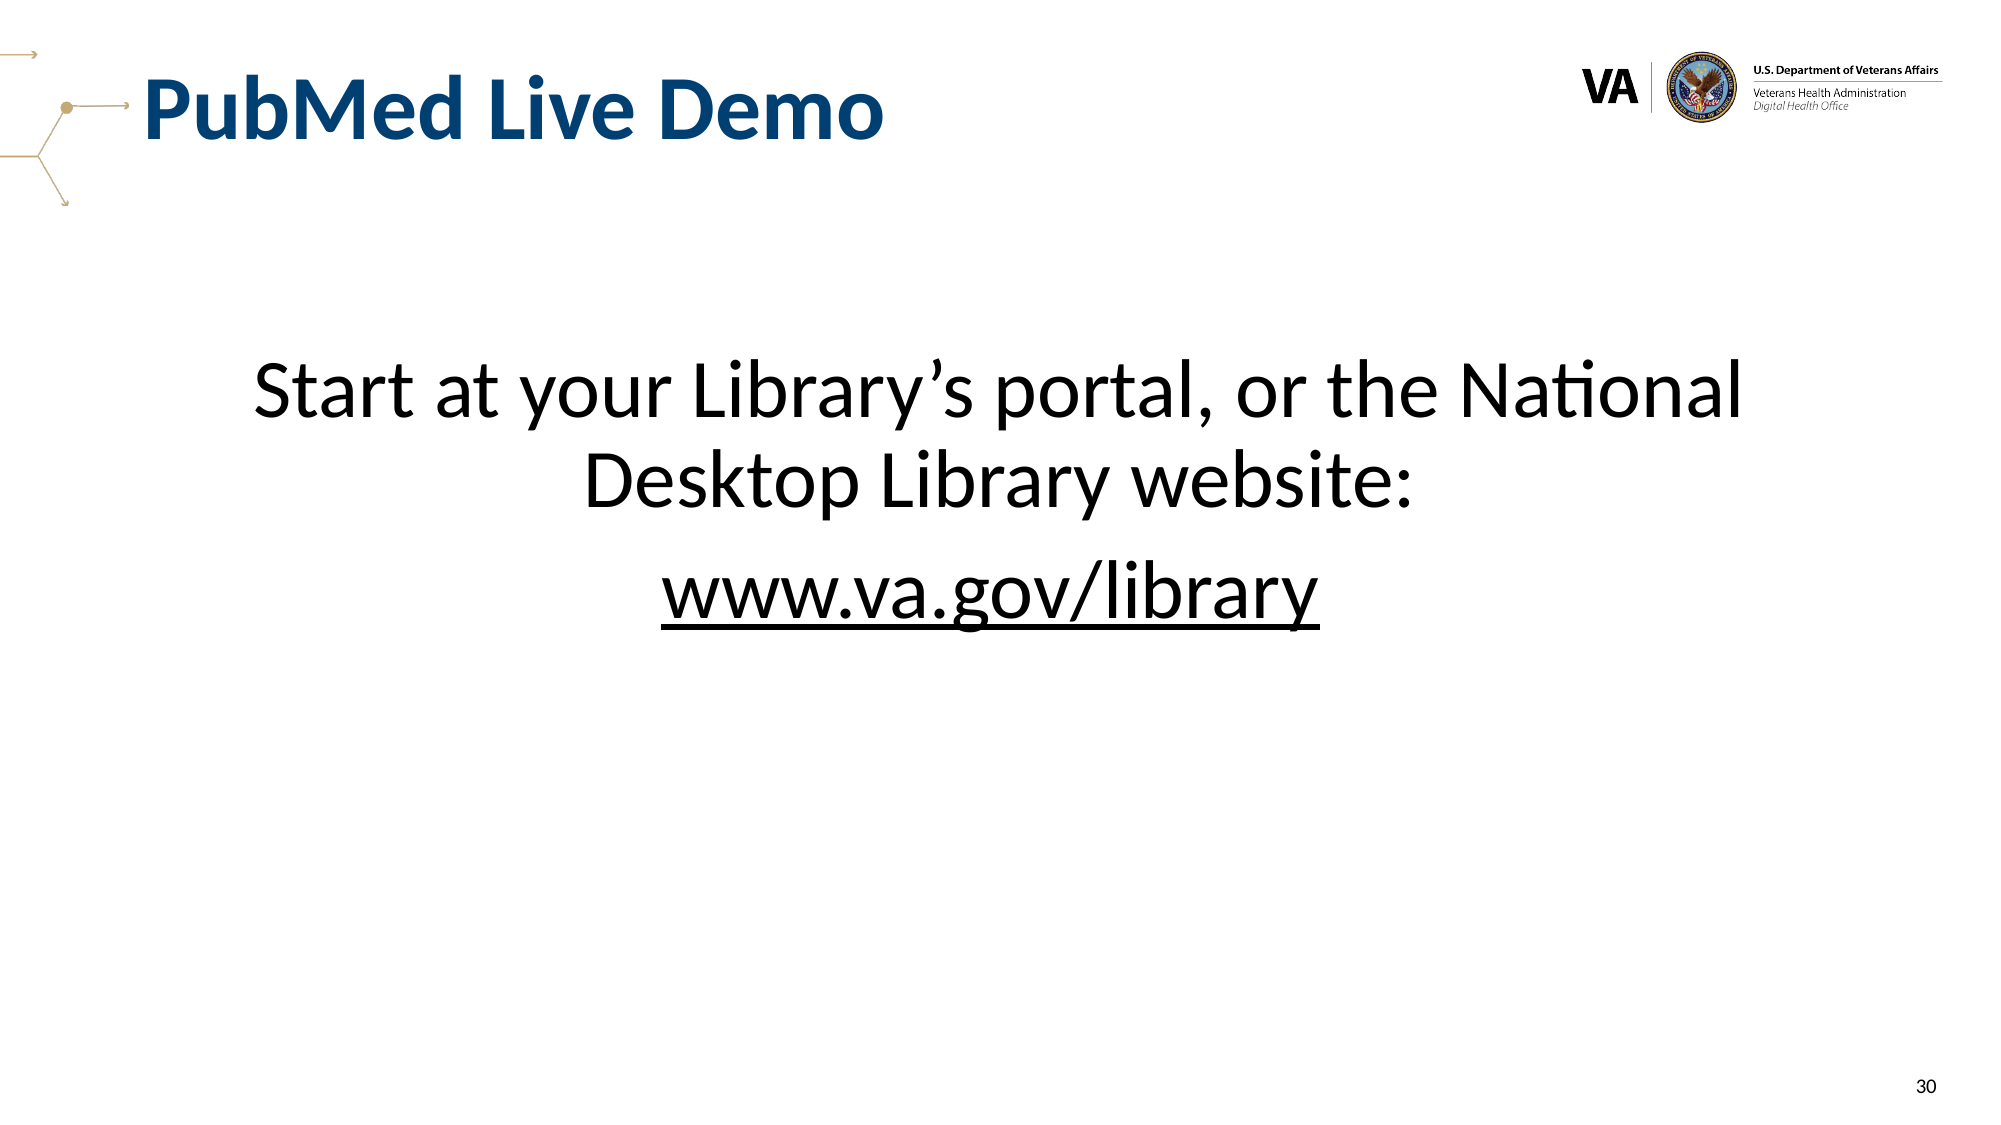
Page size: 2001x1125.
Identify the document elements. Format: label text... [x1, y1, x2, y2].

list Start at your Library’s portal, or the National Desktop Library website: www.va.gov/library [128, 304, 1871, 679]
title PubMed Live Demo [128, 40, 1385, 148]
picture [1576, 48, 1952, 126]
slide_number 30 [1871, 1065, 1952, 1125]
